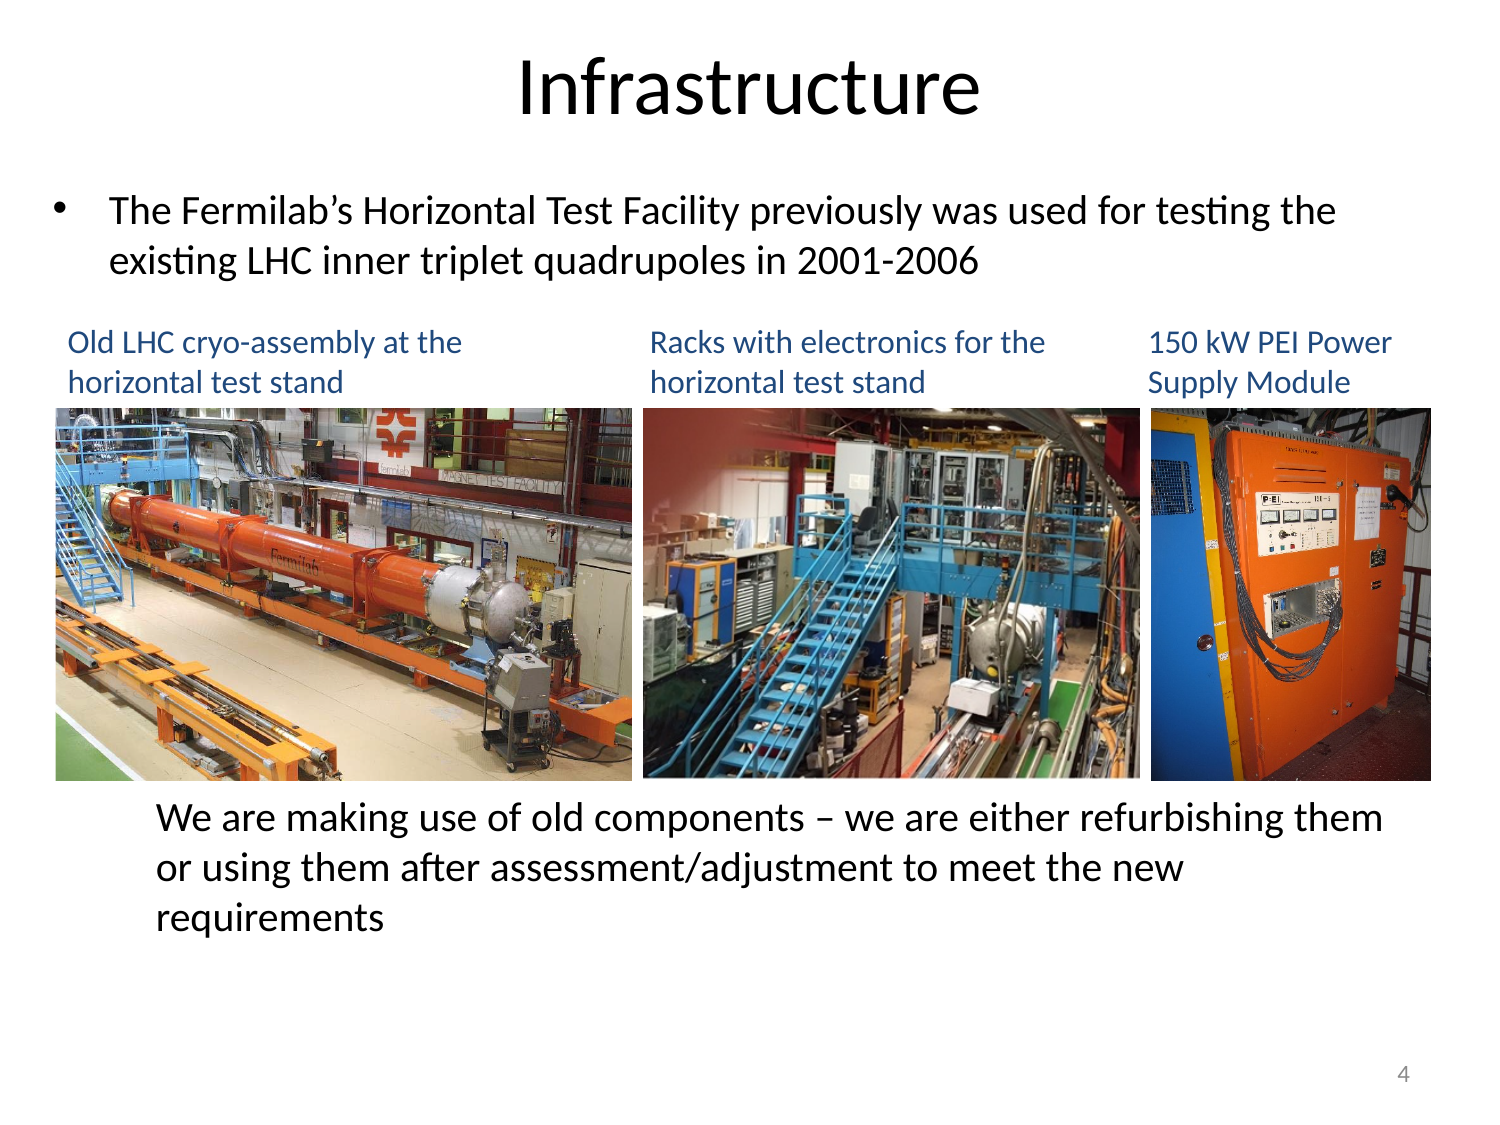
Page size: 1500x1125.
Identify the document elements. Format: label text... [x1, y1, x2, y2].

text_box 150 kW PEI Power Supply Module [1133, 312, 1488, 408]
text_box We are making use of old components – we are either refurbishing them or using them after assessment/adjustment to meet the new requirements [122, 782, 1412, 948]
picture [1151, 408, 1432, 782]
slide_number 4 [1074, 1042, 1425, 1103]
list The Fermilab’s Horizontal Test Facility previously was used for testing the existing LHC inner triplet quadrupoles in 2001-2006 [37, 174, 1463, 313]
picture [55, 408, 633, 781]
title Infrastructure [75, 0, 1425, 174]
picture [643, 408, 1141, 780]
text_box Racks with electronics for the horizontal test stand [634, 312, 1133, 408]
text_box Old LHC cryo-assembly at the horizontal test stand [52, 312, 596, 408]
